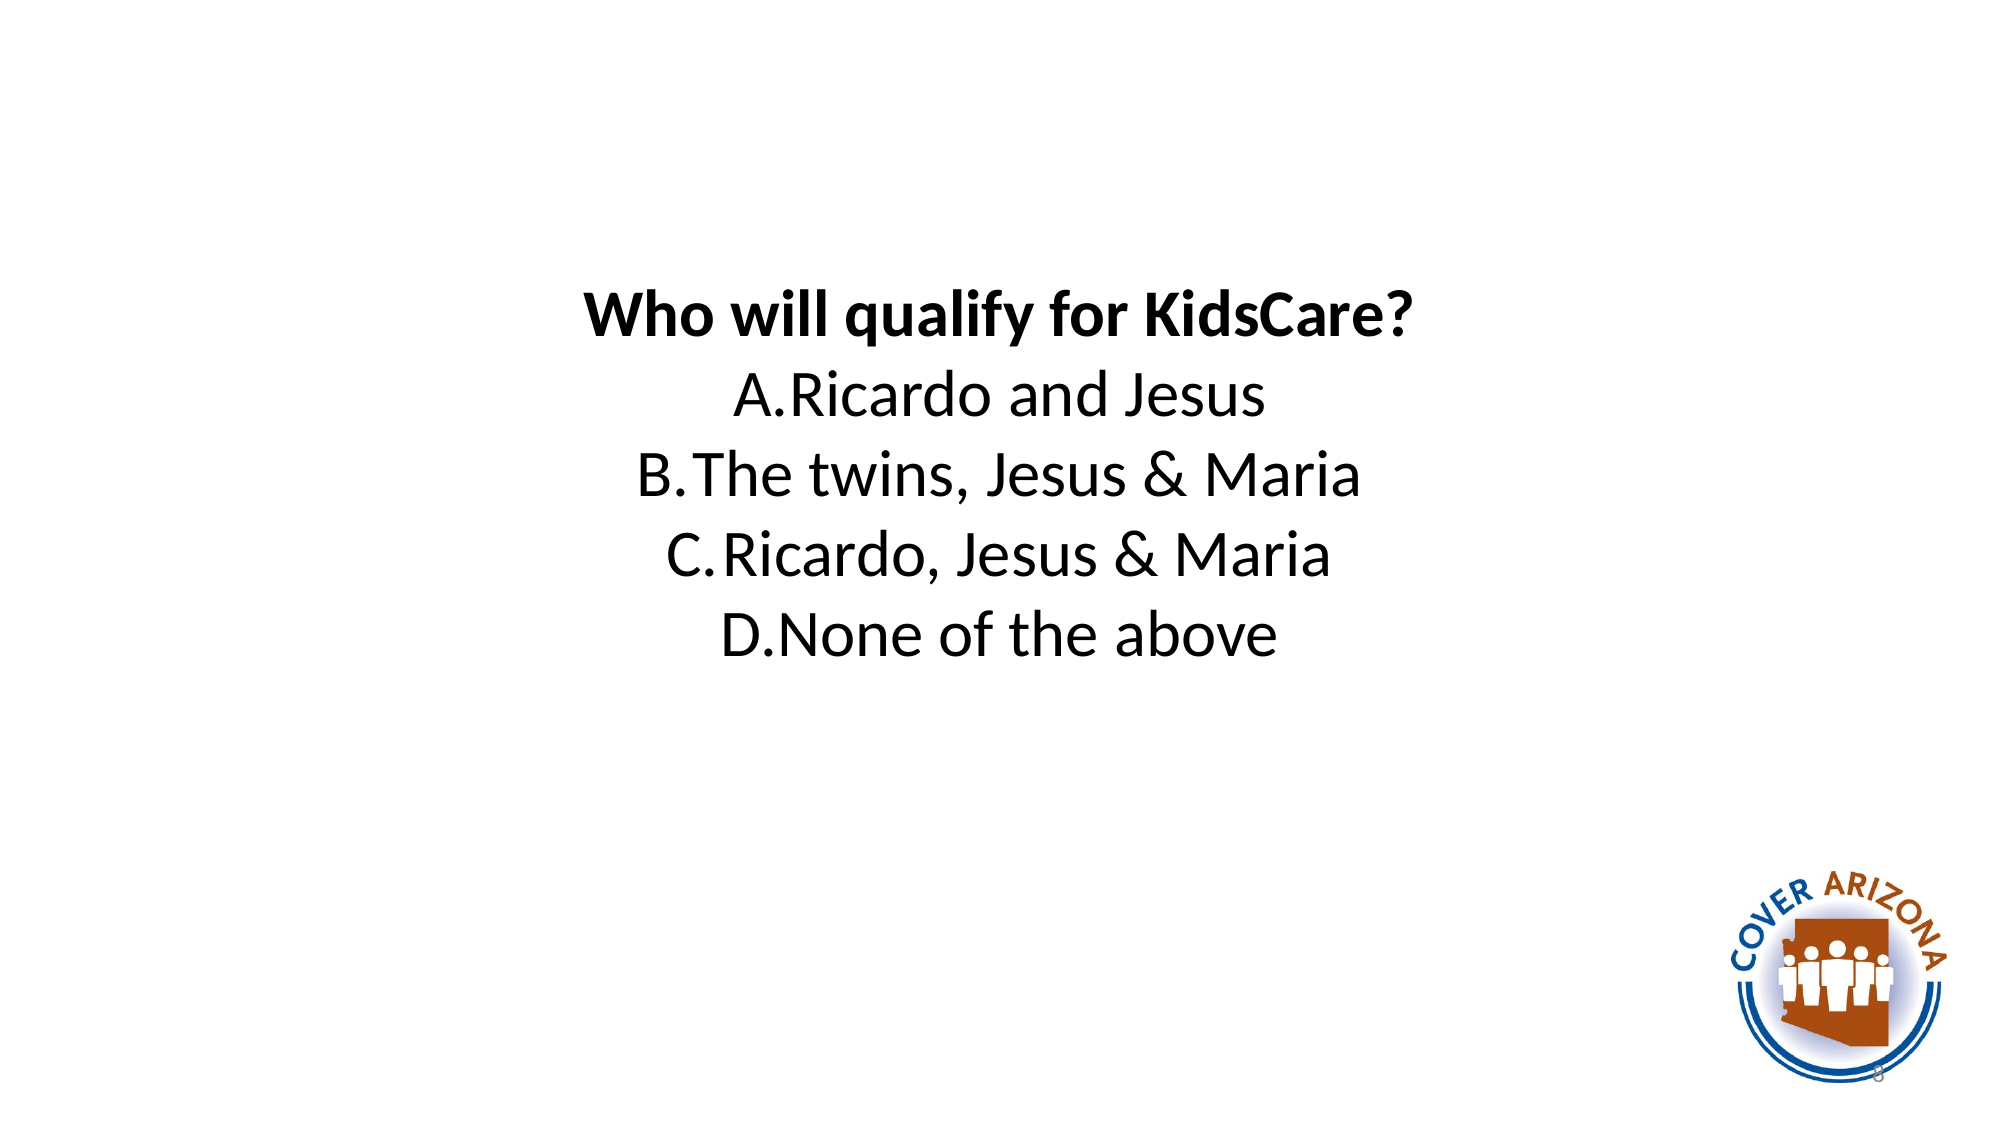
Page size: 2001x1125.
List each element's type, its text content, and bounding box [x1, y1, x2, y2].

picture [1731, 871, 1947, 1083]
slide_number 8 [1433, 1042, 1900, 1103]
list Who will qualify for KidsCare? Ricardo and Jesus The twins, Jesus & Maria Ricardo, Jesus & Maria None of the above [99, 262, 1900, 1005]
